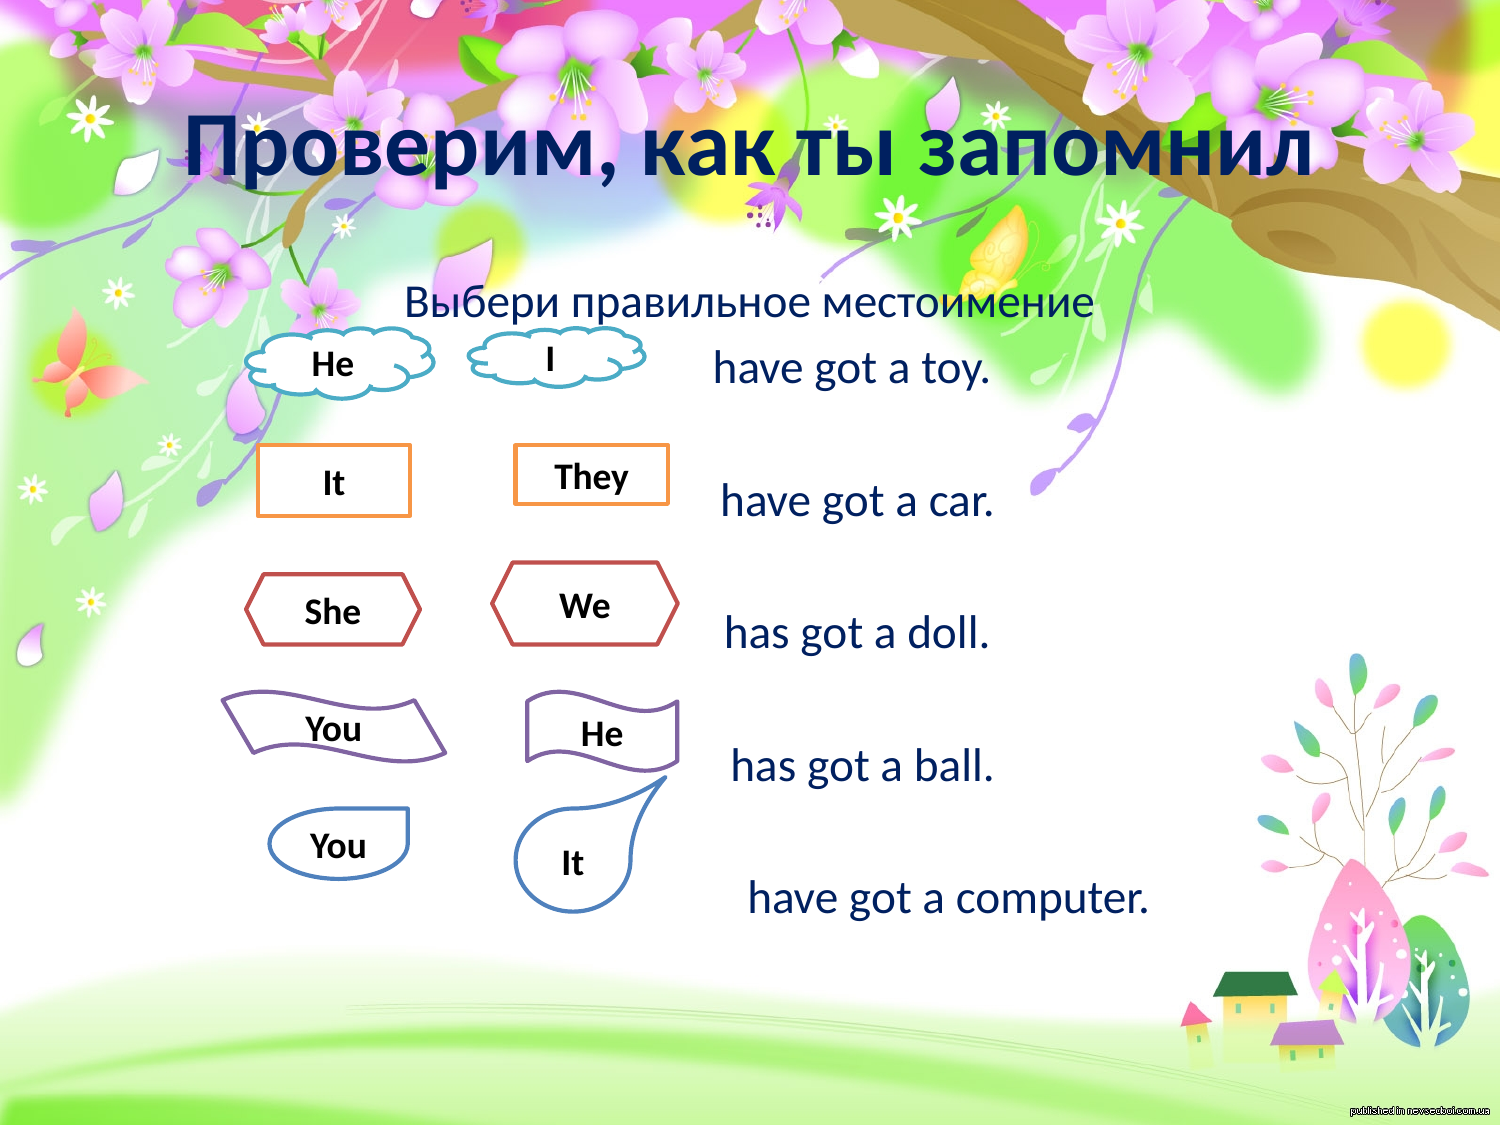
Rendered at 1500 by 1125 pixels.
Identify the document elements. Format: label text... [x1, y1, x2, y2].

title Проверим, как ты запомнил [74, 44, 1426, 233]
picture [0, 0, 1500, 1125]
list Выбери правильное местоимение have got a toy. have got a car. has got a doll. has got a ball. have got a computer. [74, 262, 1426, 1006]
text_box He [525, 689, 680, 773]
text_box It [256, 443, 412, 518]
text_box It [513, 775, 668, 914]
text_box You [220, 689, 448, 764]
text_box I [466, 326, 647, 389]
text_box She [244, 572, 422, 647]
text_box They [513, 443, 670, 506]
text_box We [490, 560, 680, 647]
text_box You [267, 806, 410, 882]
text_box He [243, 326, 436, 401]
